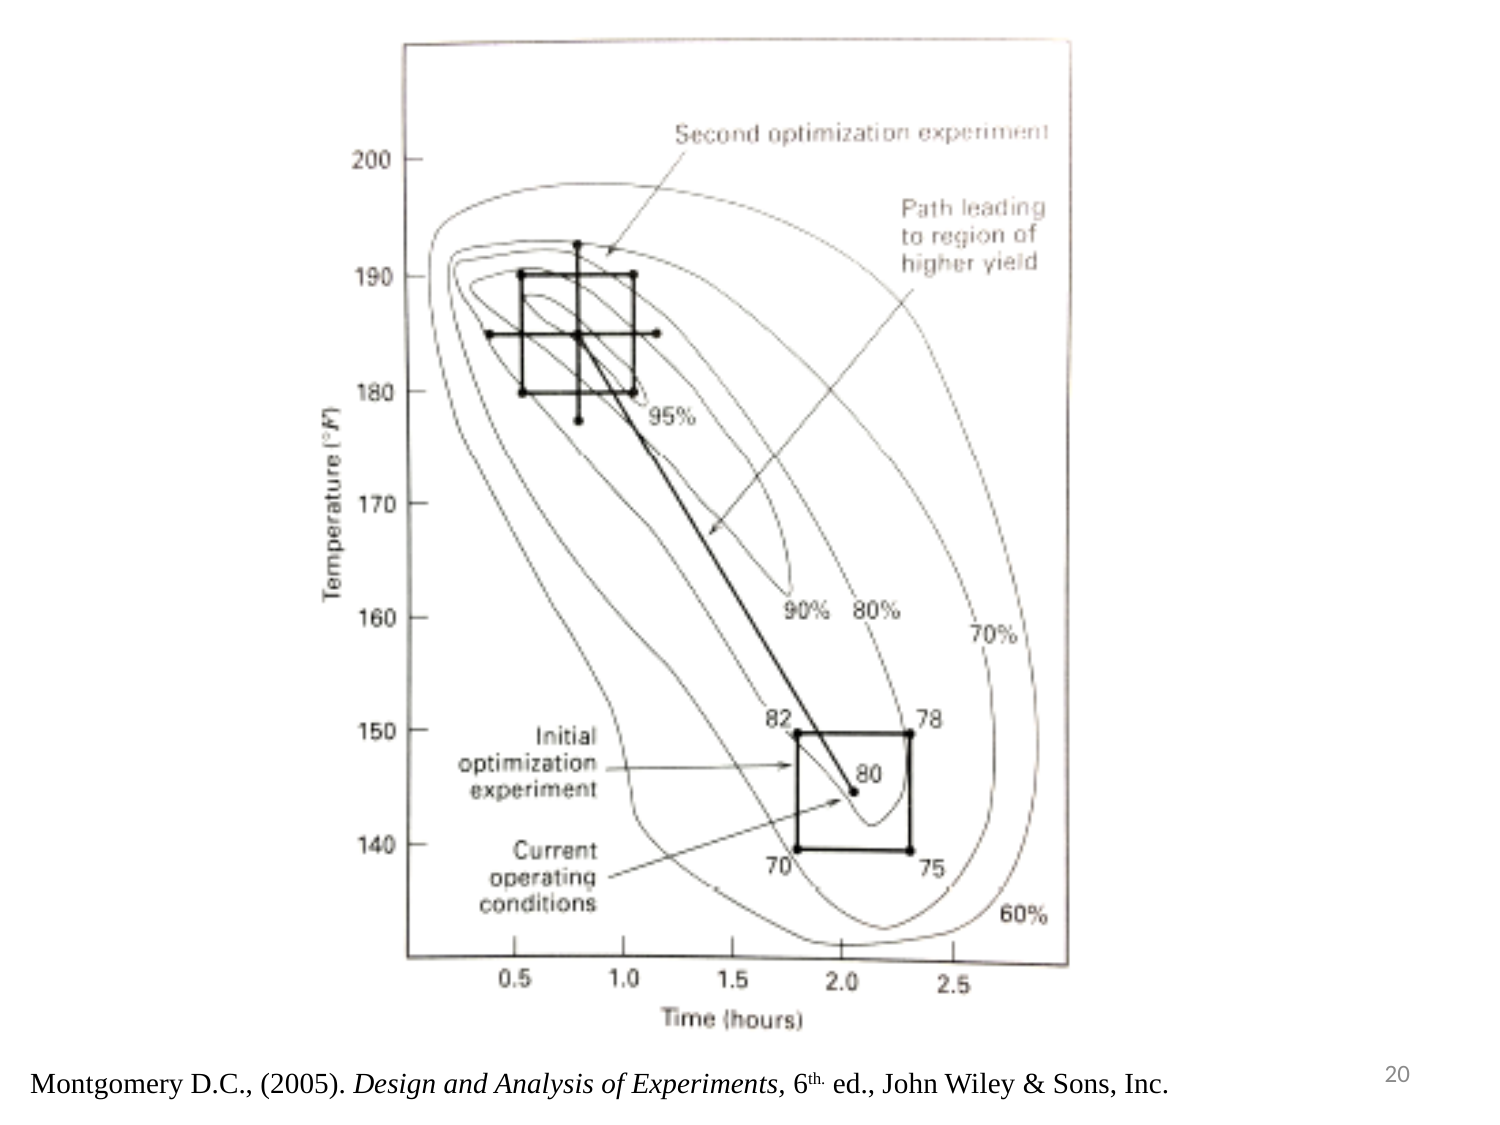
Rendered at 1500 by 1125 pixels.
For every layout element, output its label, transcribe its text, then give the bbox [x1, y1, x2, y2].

text_box Montgomery D.C., (2005). Design and Analysis of Experiments, 6th. ed., John Wiley & Sons, Inc. [15, 1056, 1185, 1107]
picture [312, 25, 1101, 1043]
slide_number 20 [1074, 1042, 1425, 1103]
